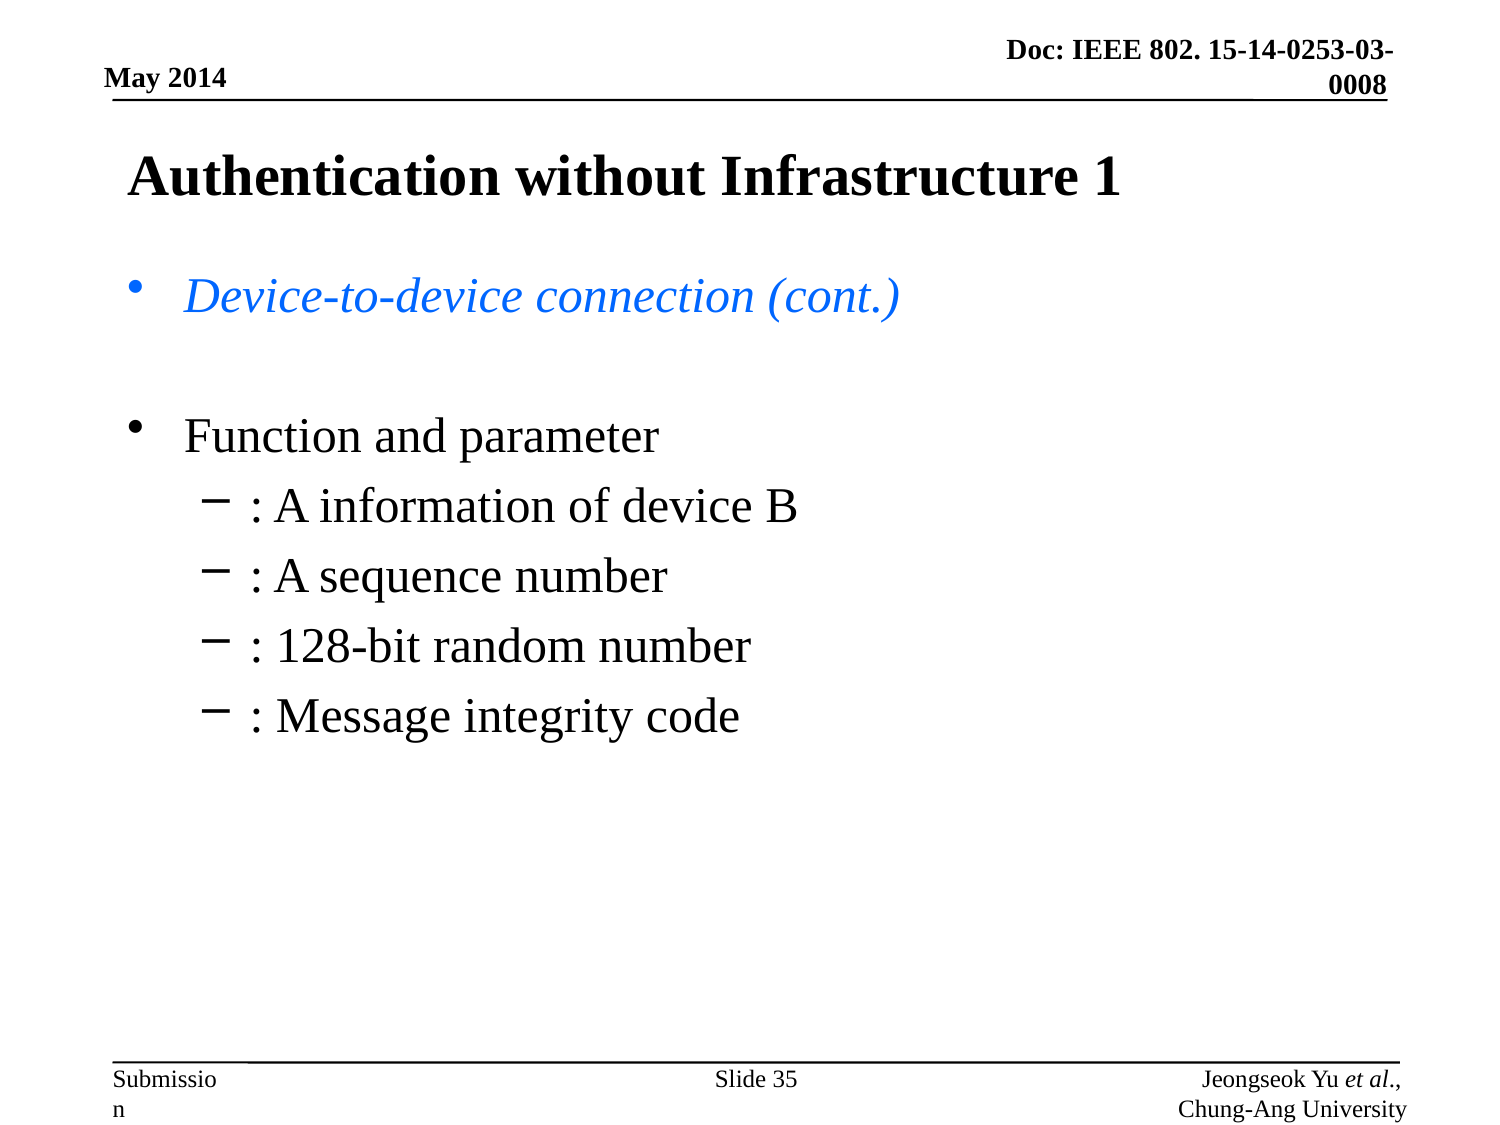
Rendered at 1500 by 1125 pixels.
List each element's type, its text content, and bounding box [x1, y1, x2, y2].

slide_number Slide 35 [712, 1061, 800, 1093]
title Authentication without Infrastructure 1 [112, 112, 1388, 232]
